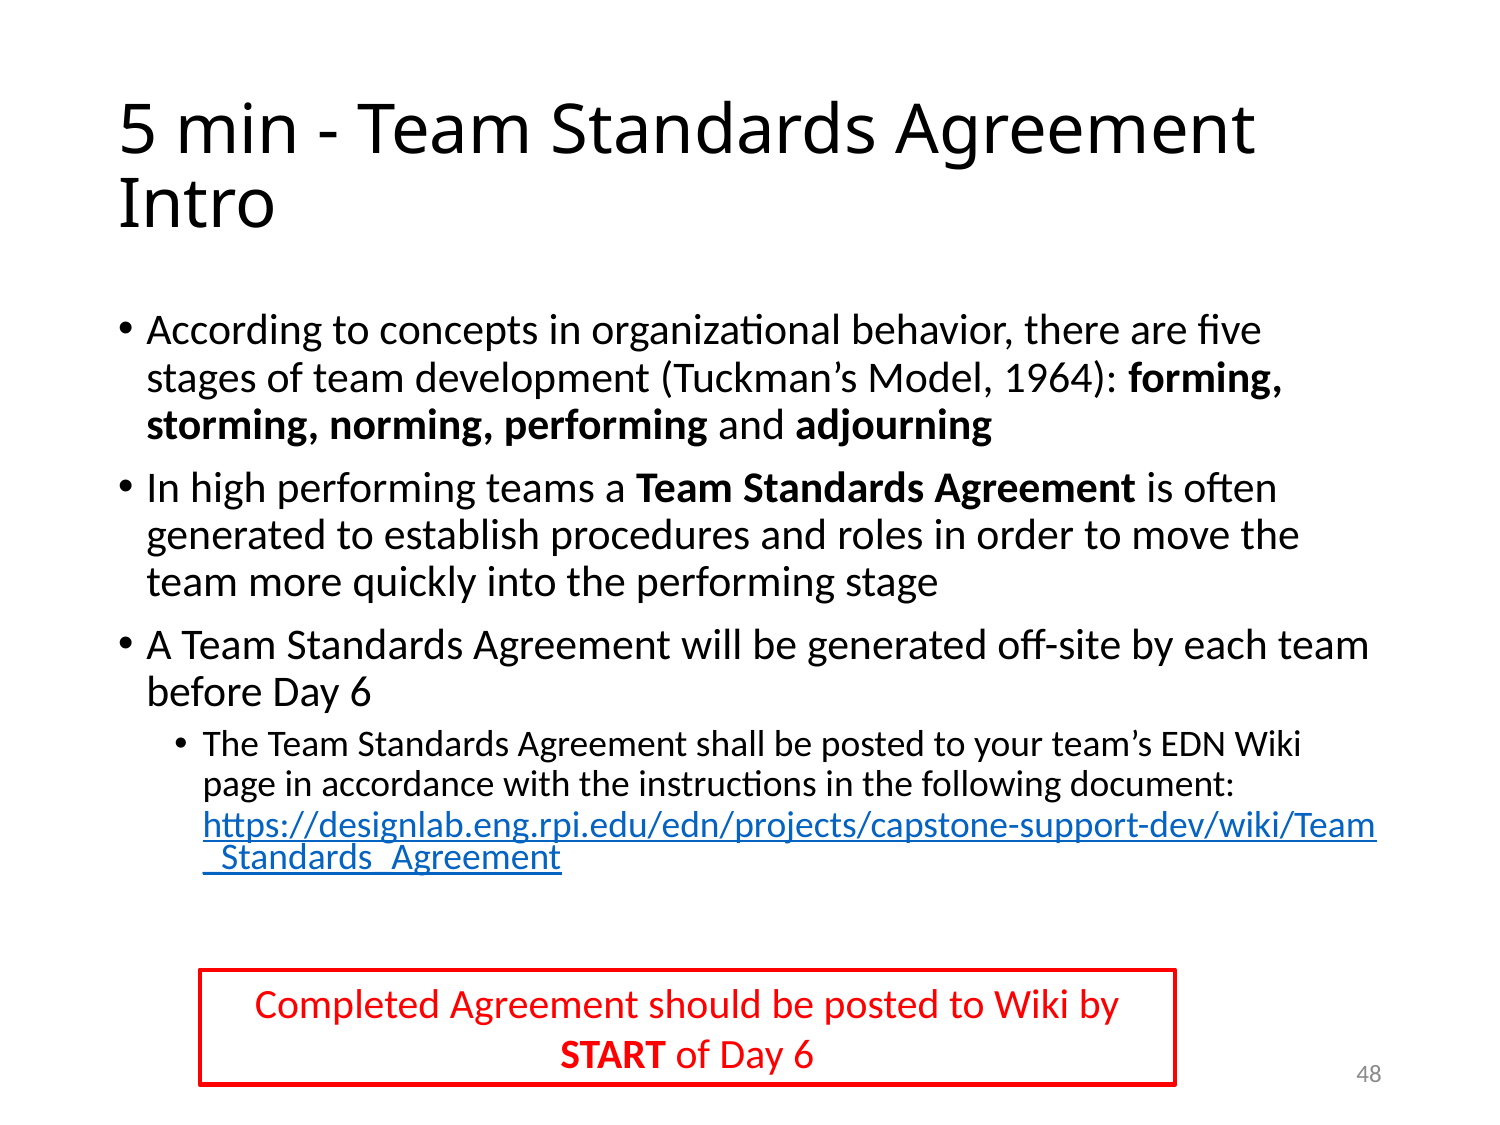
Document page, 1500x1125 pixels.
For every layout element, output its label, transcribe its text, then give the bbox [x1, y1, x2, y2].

list According to concepts in organizational behavior, there are five stages of team development (Tuckman’s Model, 1964): forming, storming, norming, performing and adjourning In high performing teams a Team Standards Agreement is often generated to establish procedures and roles in order to move the team more quickly into the performing stage A Team Standards Agreement will be generated off-site by each team before Day 6 The Team Standards Agreement shall be posted to your team’s EDN Wiki page in accordance with the instructions in the following document: https://designlab.eng.rpi.edu/edn/projects/capstone-support-dev/wiki/Team_Standards_Agreement [103, 299, 1397, 1014]
slide_number 48 [1059, 1042, 1397, 1103]
text_box Completed Agreement should be posted to Wiki by START of Day 6 [199, 969, 1175, 1085]
title 5 min - Team Standards Agreement Intro [103, 59, 1397, 278]
